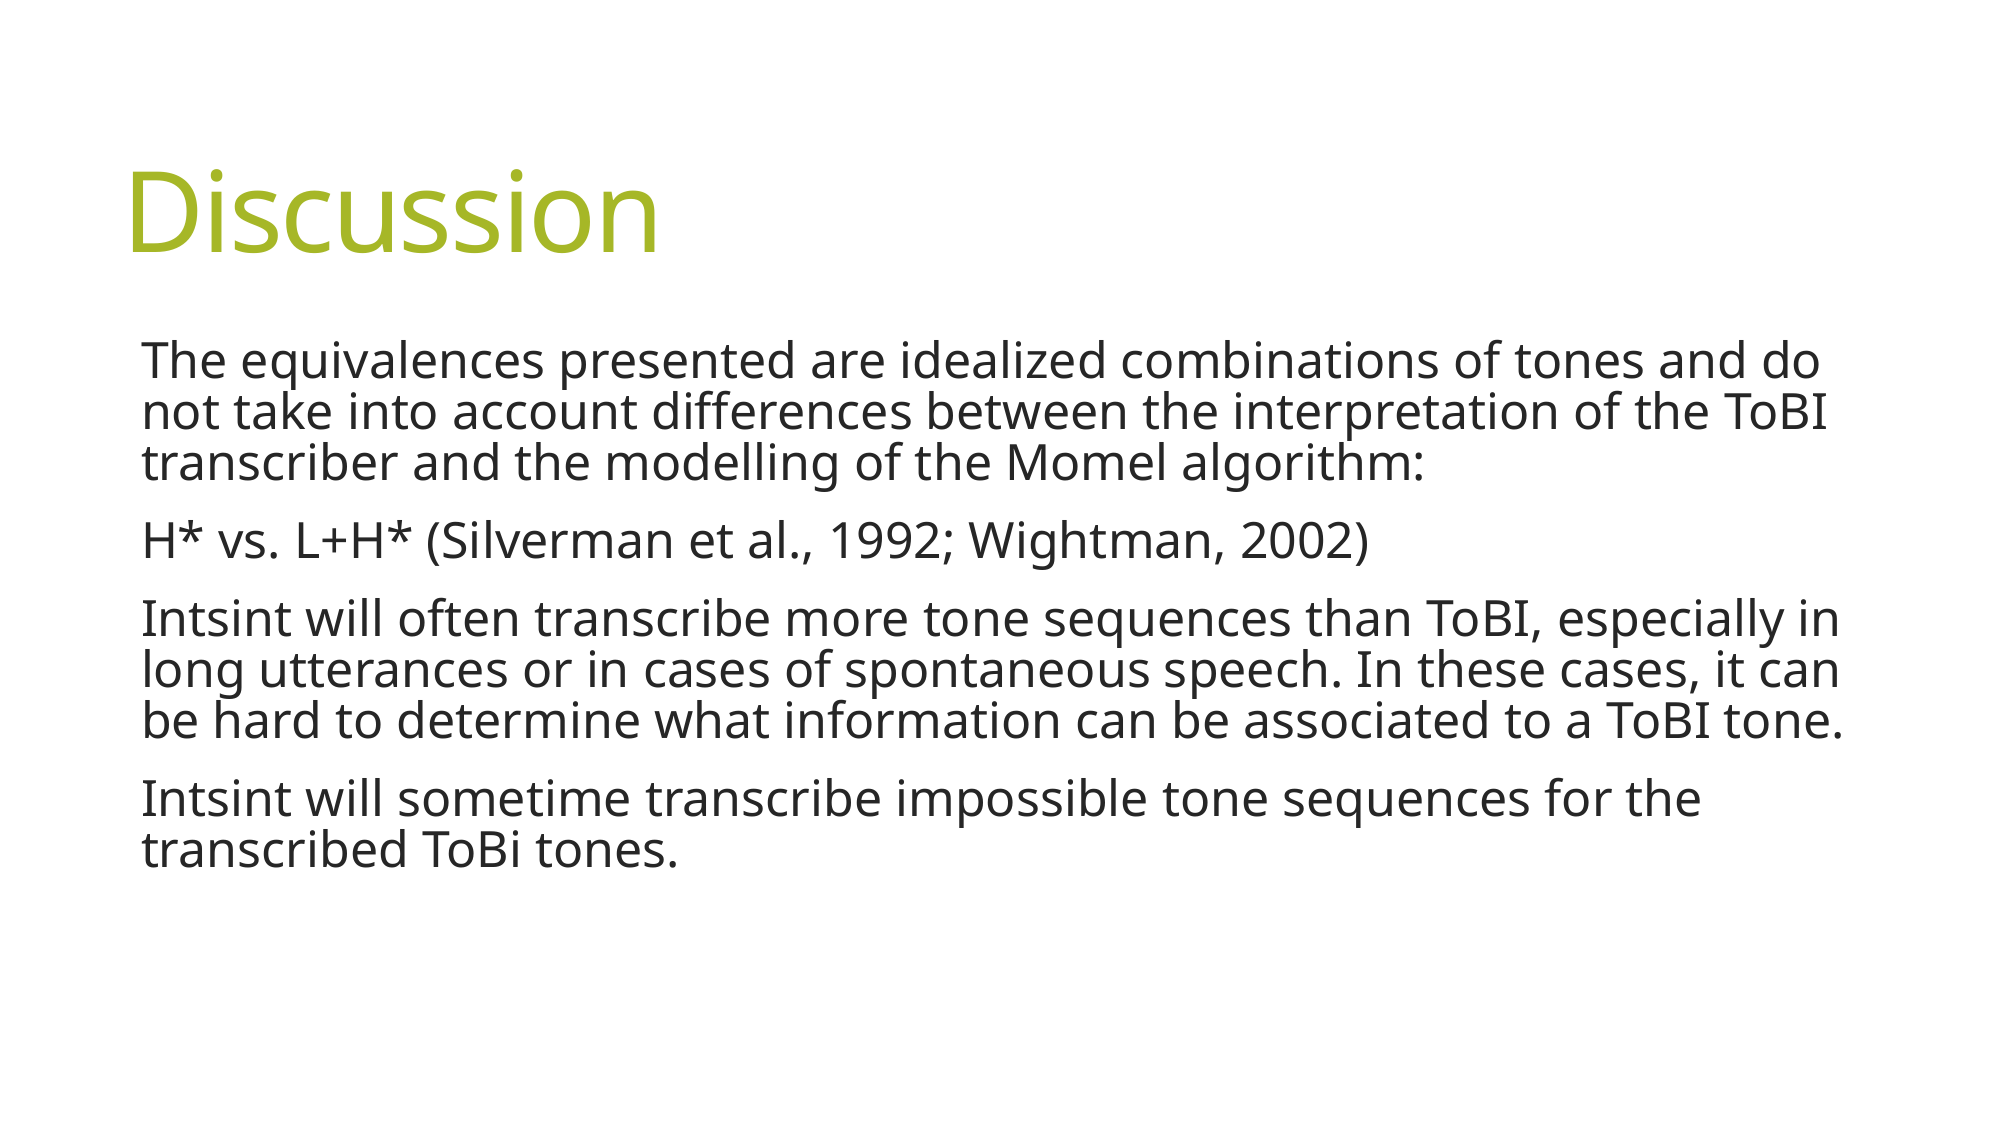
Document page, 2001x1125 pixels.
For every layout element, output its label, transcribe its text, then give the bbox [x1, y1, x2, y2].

list The equivalences presented are idealized combinations of tones and do not take into account differences between the interpretation of the ToBI transcriber and the modelling of the Momel algorithm: H* vs. L+H* (Silverman et al., 1992; Wightman, 2002) Intsint will often transcribe more tone sequences than ToBI, especially in long utterances or in cases of spontaneous speech. In these cases, it can be hard to determine what information can be associated to a ToBI tone. Intsint will sometime transcribe impossible tone sequences for the transcribed ToBi tones. [111, 329, 1876, 948]
title Discussion [107, 81, 1875, 354]
